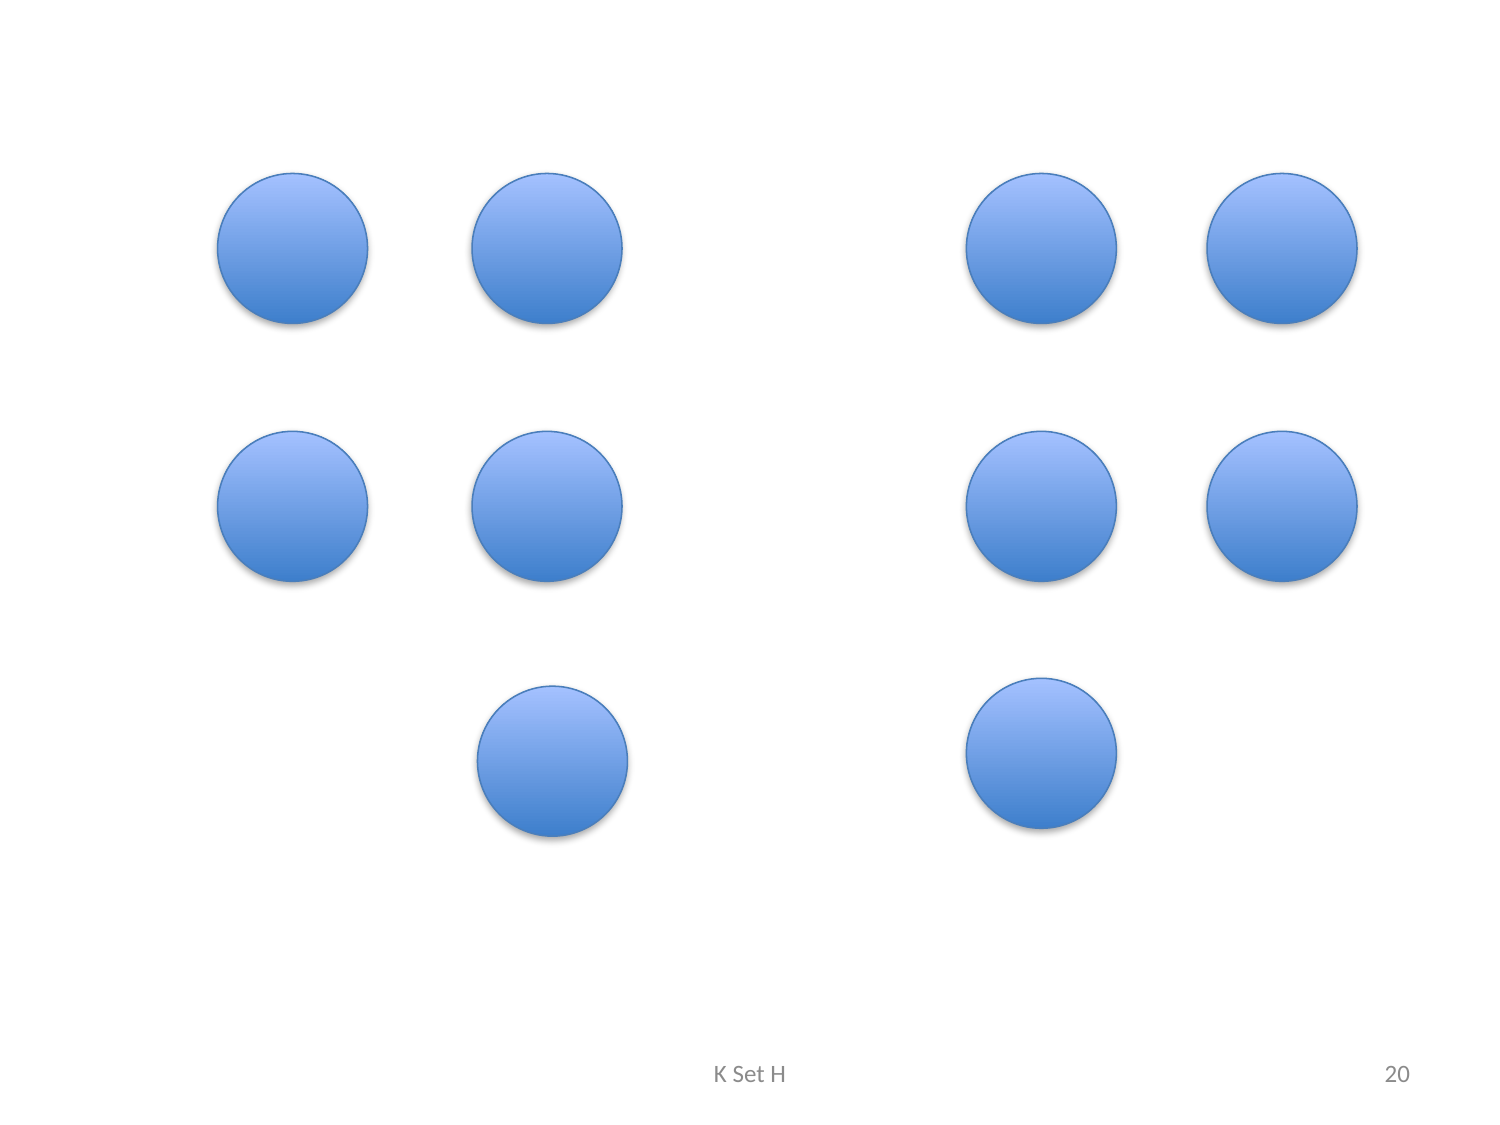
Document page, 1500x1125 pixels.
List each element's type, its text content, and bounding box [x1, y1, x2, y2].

text_box [476, 685, 629, 837]
footer K Set H [512, 1042, 988, 1103]
text_box [965, 172, 1118, 325]
text_box [965, 430, 1118, 583]
text_box [1206, 172, 1358, 325]
text_box [965, 677, 1118, 830]
text_box [216, 172, 369, 325]
text_box [471, 430, 623, 583]
text_box [1206, 430, 1358, 583]
slide_number 20 [1074, 1042, 1425, 1103]
text_box [471, 172, 623, 325]
text_box [216, 430, 369, 583]
